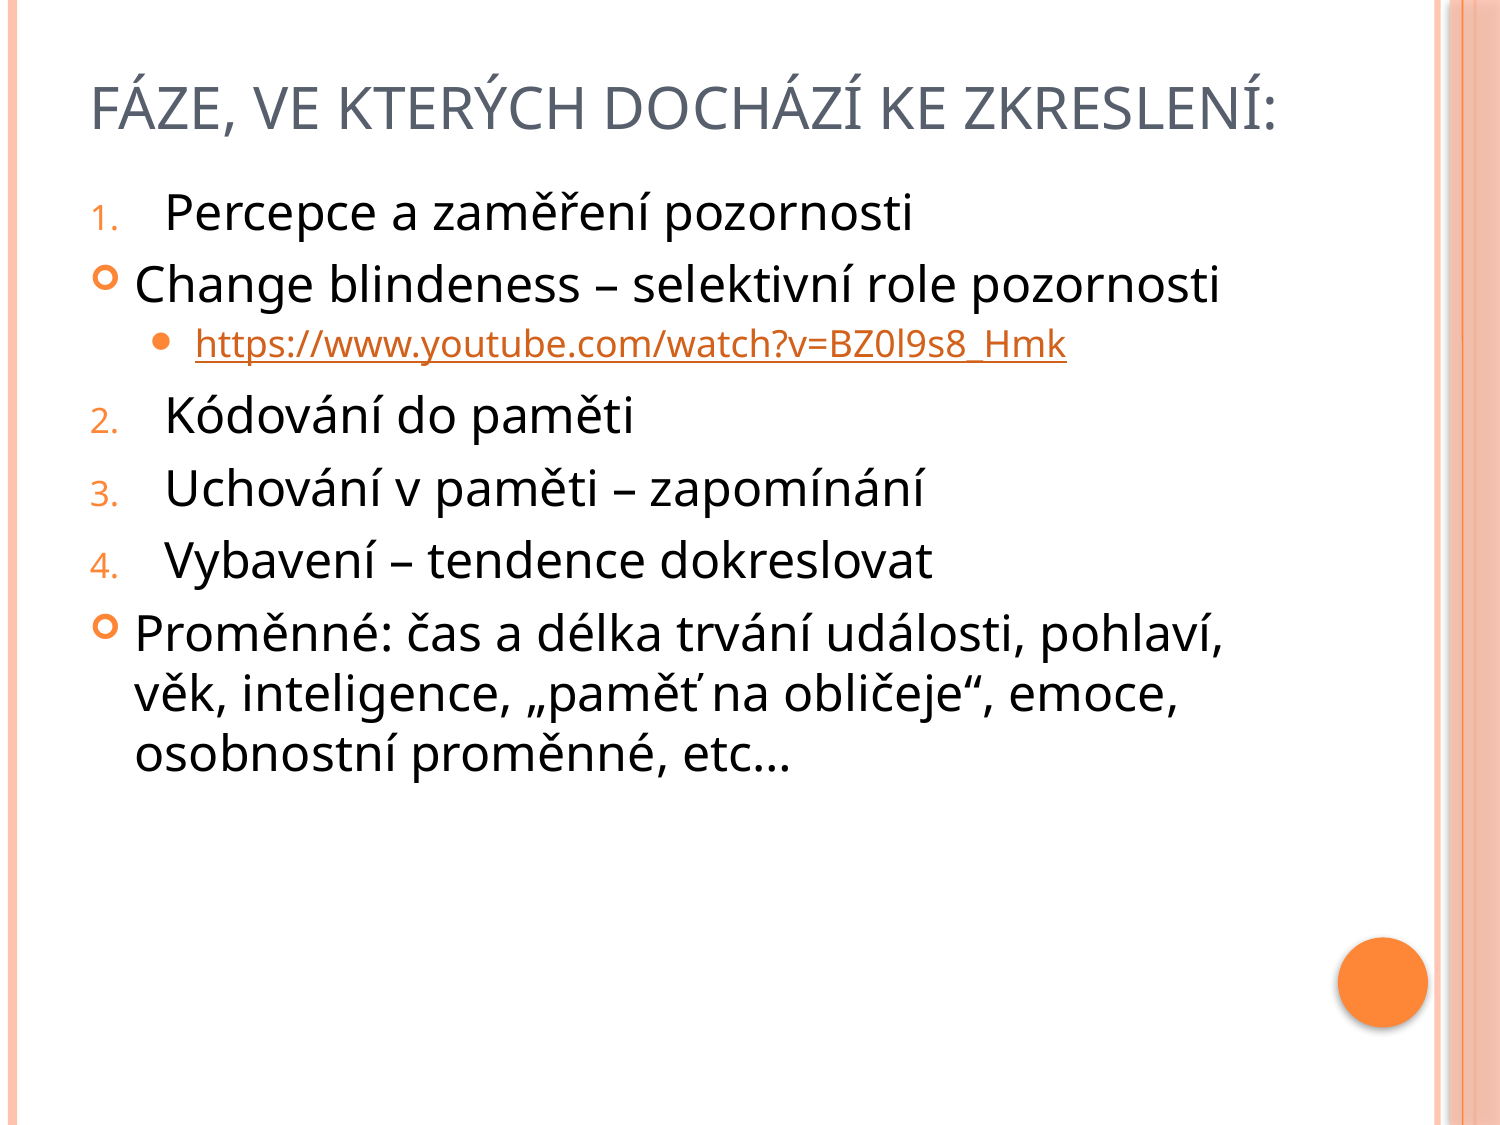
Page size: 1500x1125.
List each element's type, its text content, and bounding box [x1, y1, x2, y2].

list Percepce a zaměření pozornosti Change blindeness – selektivní role pozornosti https://www.youtube.com/watch?v=BZ0l9s8_Hmk Kódování do paměti Uchování v paměti – zapomínání Vybavení – tendence dokreslovat Proměnné: čas a délka trvání události, pohlaví, věk, inteligence, „paměť na obličeje“, emoce, osobnostní proměnné, etc… [75, 172, 1300, 1062]
title Fáze, ve kterých dochází ke zkreslení: [75, 45, 1300, 149]
